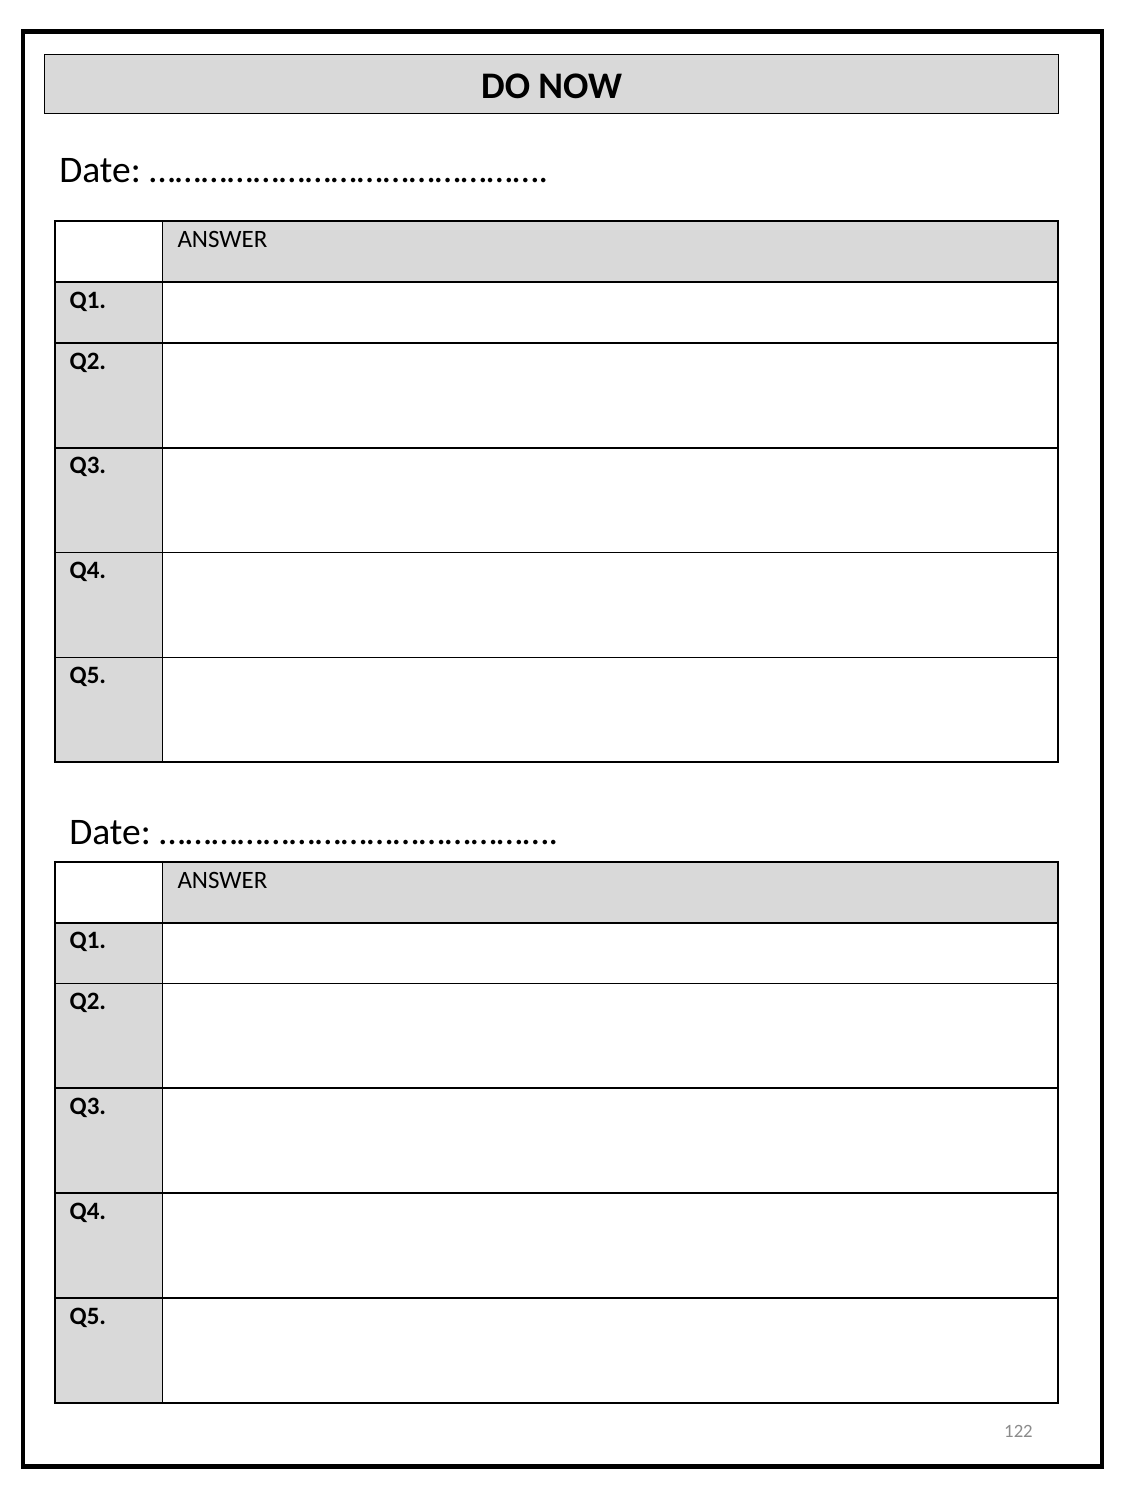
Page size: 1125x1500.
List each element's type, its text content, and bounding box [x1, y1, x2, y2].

table_cell [163, 924, 1057, 983]
text_box Date: ………………………………………. [54, 799, 827, 860]
text_box DO NOW [44, 54, 1059, 114]
slide_number 122 [794, 1390, 1048, 1471]
table_cell Q1. [56, 283, 162, 342]
table_cell Q4. [56, 1194, 162, 1297]
table_cell [163, 1194, 1057, 1297]
table_cell Q3. [56, 449, 162, 552]
table_cell Q1. [56, 924, 162, 983]
table_cell Q5. [56, 1299, 162, 1402]
table_cell [163, 283, 1057, 342]
text_box [22, 30, 1103, 1468]
table_header ANSWER [163, 863, 1057, 922]
table_header [56, 222, 162, 281]
table_cell Q3. [56, 1089, 162, 1192]
table_cell [163, 449, 1057, 552]
table_cell [163, 984, 1057, 1087]
table_cell [163, 344, 1057, 447]
table_header [56, 863, 162, 922]
table_cell Q4. [56, 553, 162, 657]
table_cell [163, 658, 1057, 761]
table_cell [163, 1089, 1057, 1192]
table_cell [163, 553, 1057, 657]
table_cell Q2. [56, 344, 162, 447]
table_header ANSWER [163, 222, 1057, 281]
table_cell Q5. [56, 658, 162, 761]
text_box Date: ………………………………………. [44, 137, 817, 198]
table_cell Q2. [56, 984, 162, 1087]
table_cell [163, 1299, 1057, 1402]
